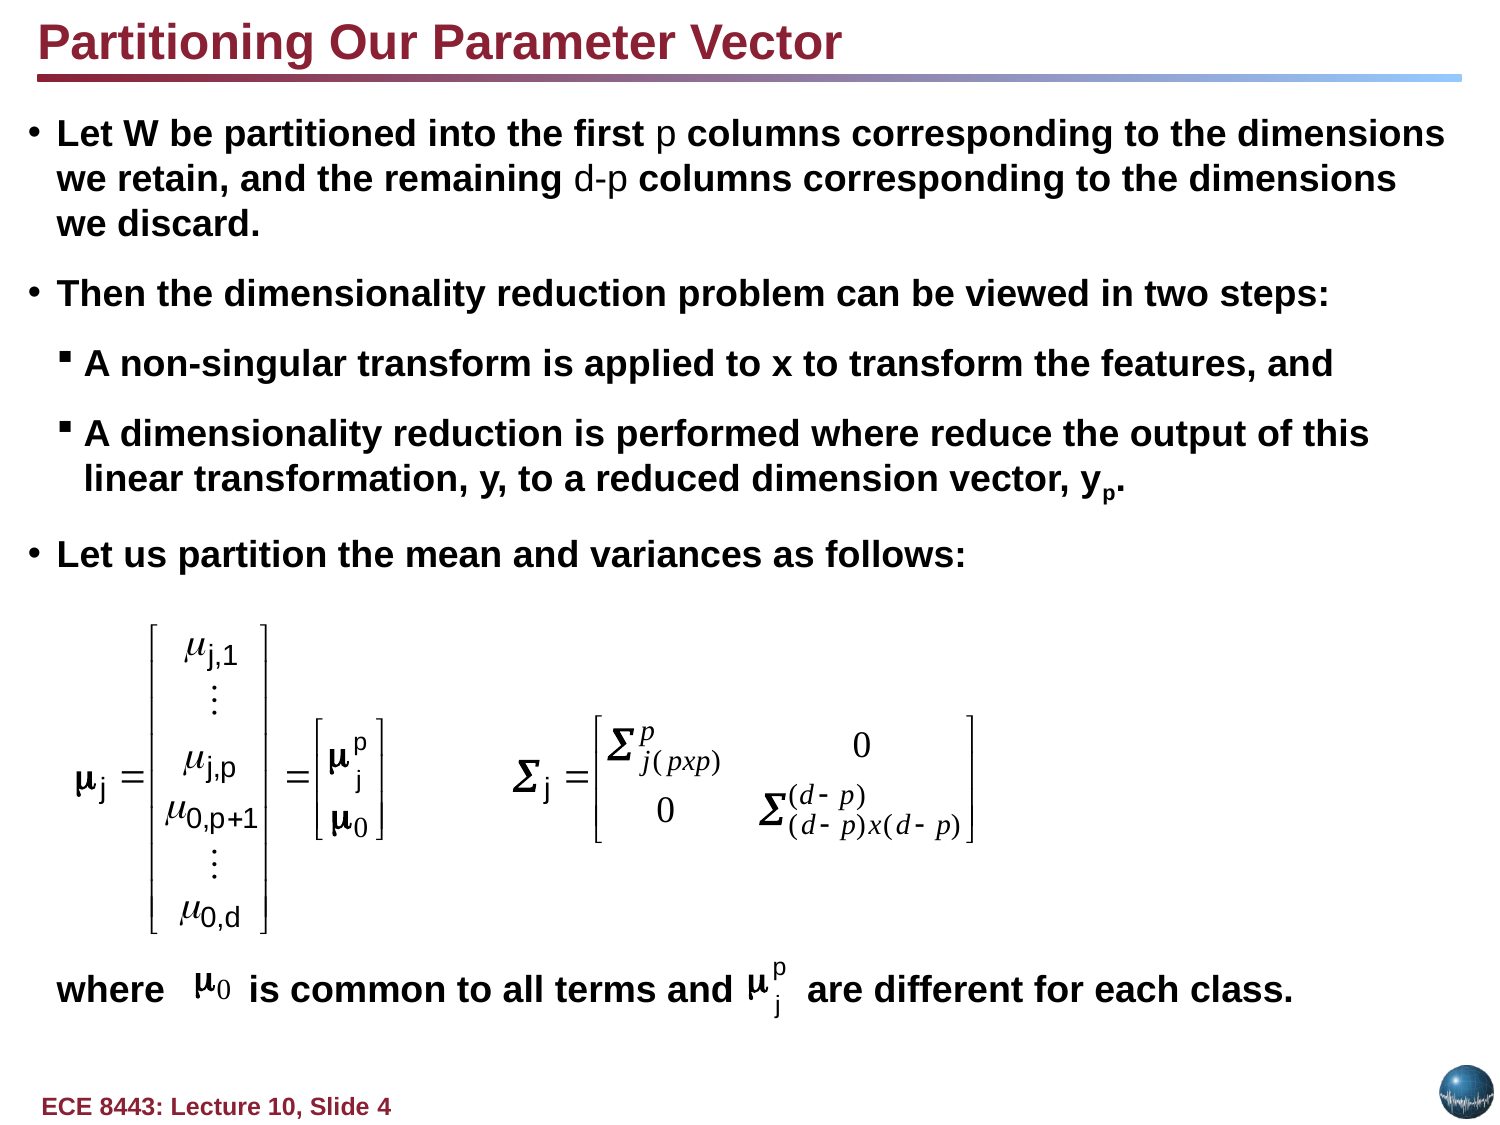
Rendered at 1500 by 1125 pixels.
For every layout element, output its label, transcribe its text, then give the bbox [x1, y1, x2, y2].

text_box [71, 619, 985, 940]
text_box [744, 941, 795, 1026]
slide_number [0, 1074, 400, 1125]
picture [1439, 1065, 1494, 1119]
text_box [190, 956, 236, 1006]
text_box Let W be partitioned into the first p columns corresponding to the dimensions we retain, and the remaining d-p columns corresponding to the dimensions we discard. Then the dimensionality reduction problem can be viewed in two steps: A non-singular transform is applied to x to transform the features, and A dimensionality reduction is performed where reduce the output of this linear transformation, y, to a reduced dimension vector, yp. Let us partition the mean and variances as follows: where is common to all terms and are different for each class. [27, 108, 1449, 1010]
text_box Partitioning Our Parameter Vector [37, 9, 1459, 70]
